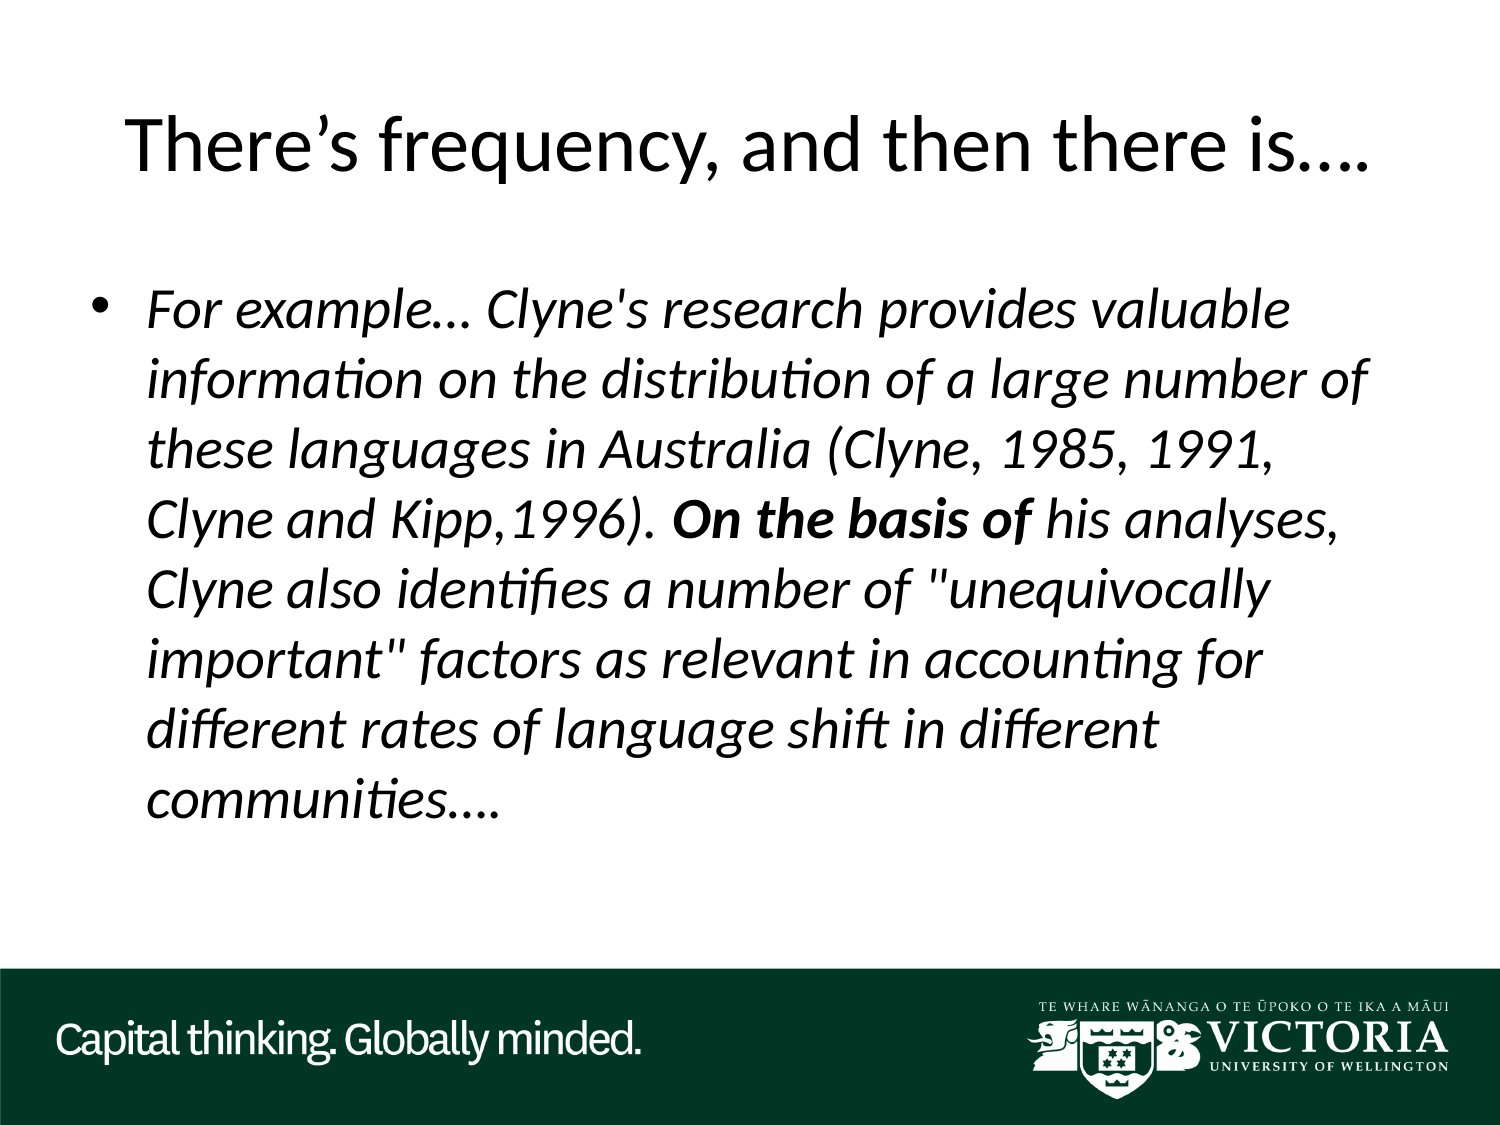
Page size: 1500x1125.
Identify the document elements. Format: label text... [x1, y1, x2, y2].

list For example… Clyne's research provides valuable information on the distribution of a large number of these languages in Australia (Clyne, 1985, 1991, Clyne and Kipp,1996). On the basis of his analyses, Clyne also identifies a number of "unequivocally important" factors as relevant in accounting for different rates of language shift in different communities…. [75, 262, 1425, 965]
picture [0, 966, 1500, 1125]
title There’s frequency, and then there is…. [75, 45, 1425, 233]
